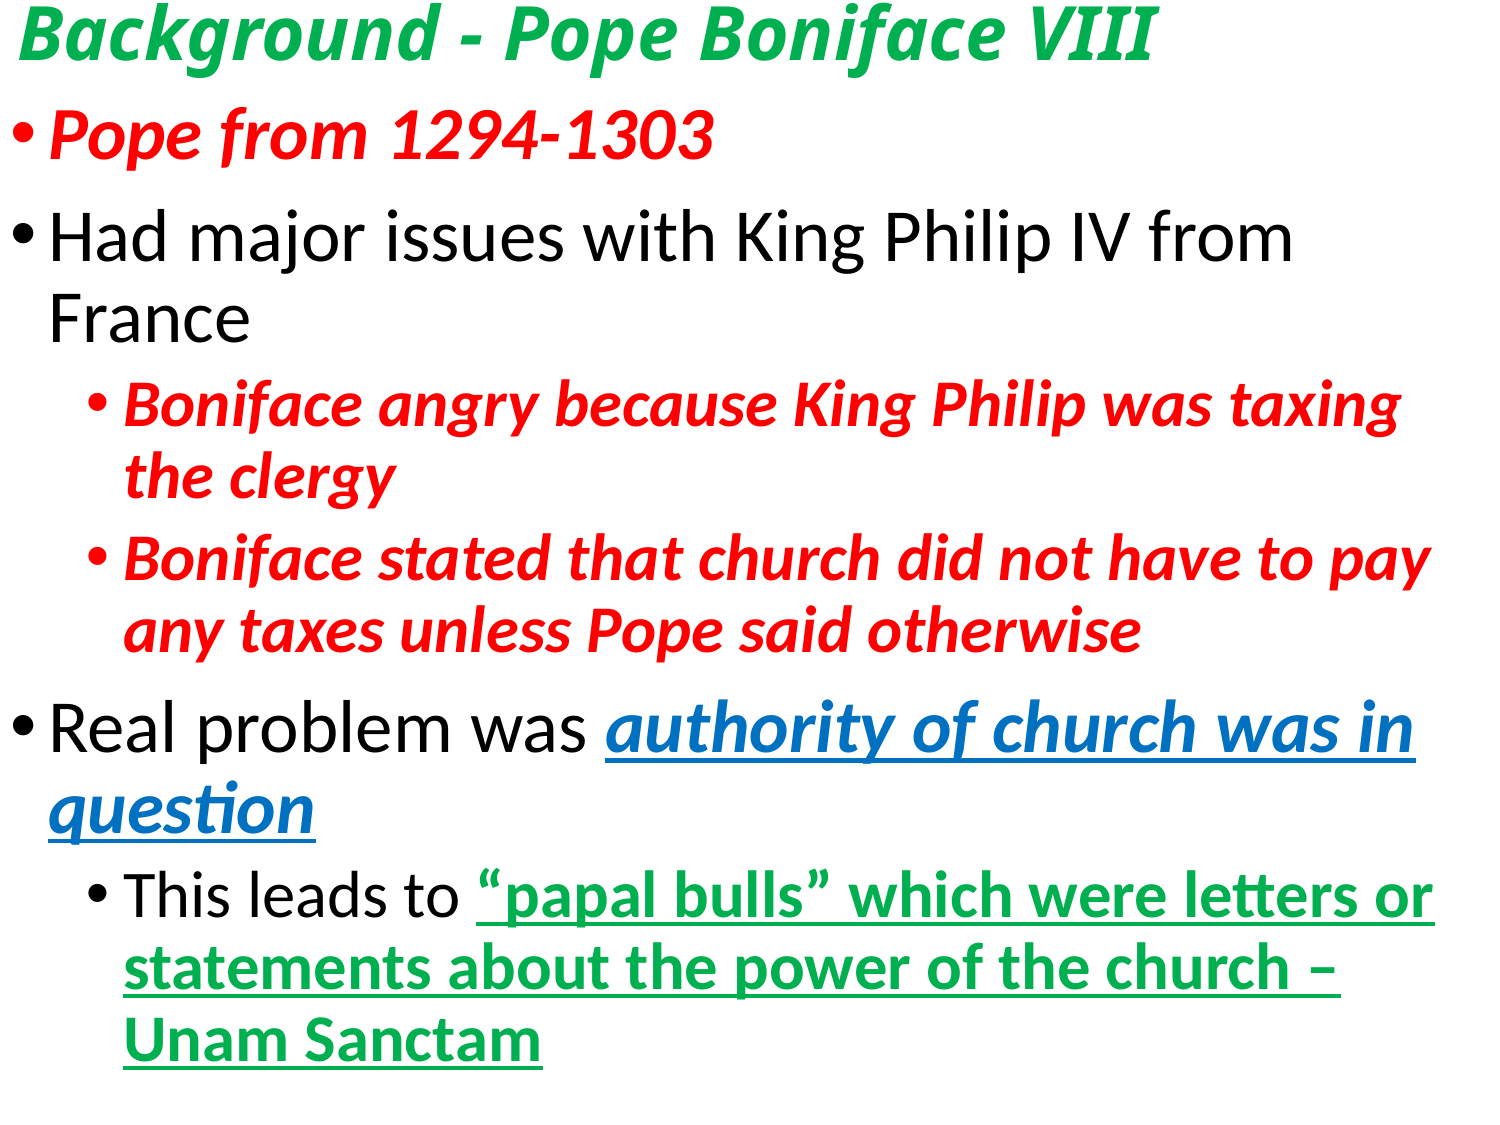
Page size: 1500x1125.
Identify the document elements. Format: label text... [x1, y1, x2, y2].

list Pope from 1294-1303 Had major issues with King Philip IV from France Boniface angry because King Philip was taxing the clergy Boniface stated that church did not have to pay any taxes unless Pope said otherwise Real problem was authority of church was in question This leads to “papal bulls” which were letters or statements about the power of the church – Unam Sanctam [0, 87, 1500, 1088]
title Background - Pope Boniface VIII [2, 0, 1500, 87]
